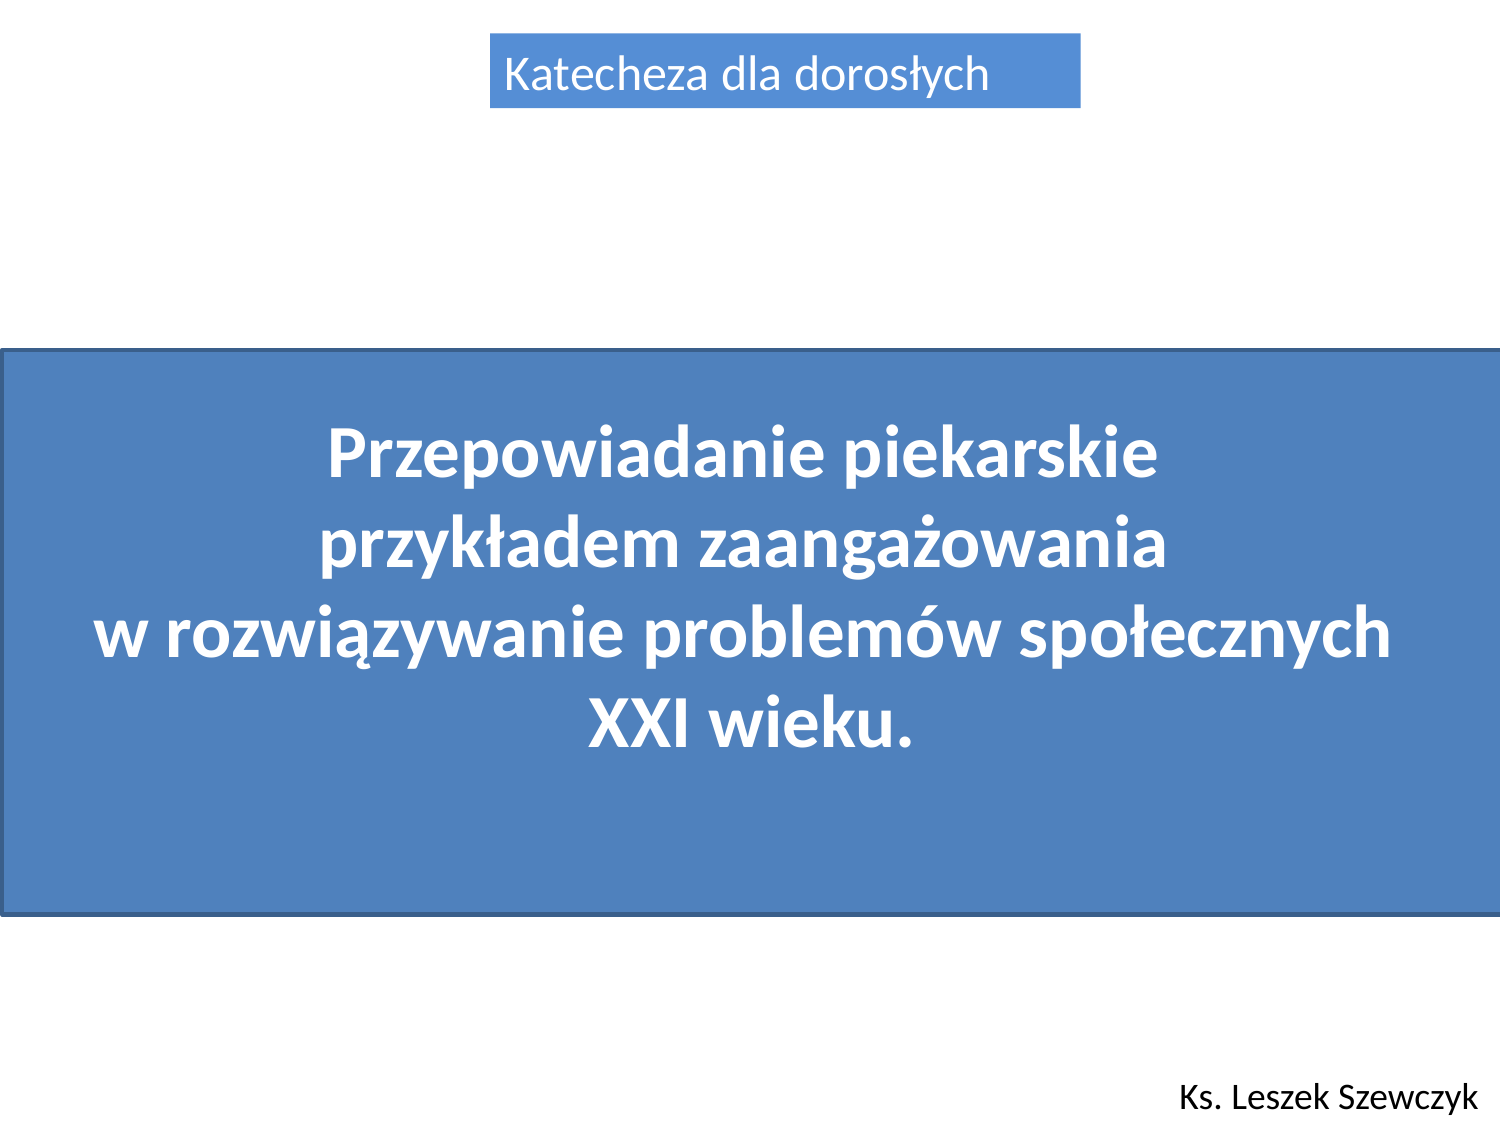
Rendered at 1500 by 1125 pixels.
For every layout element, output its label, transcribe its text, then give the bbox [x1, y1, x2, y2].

text_box Przepowiadanie piekarskie przykładem zaangażowania w rozwiązywanie problemów społecznych XXI wieku. [0, 505, 1500, 917]
text_box [0, 444, 1500, 505]
text_box Przepowiadanie piekarskie przykładem zaangażowania w rozwiązywanie problemów społecznych XXI wieku. [0, 348, 1500, 444]
text_box Ks. Leszek Szewczyk [1164, 1064, 1494, 1125]
text_box Katecheza dla dorosłych [490, 33, 1081, 109]
